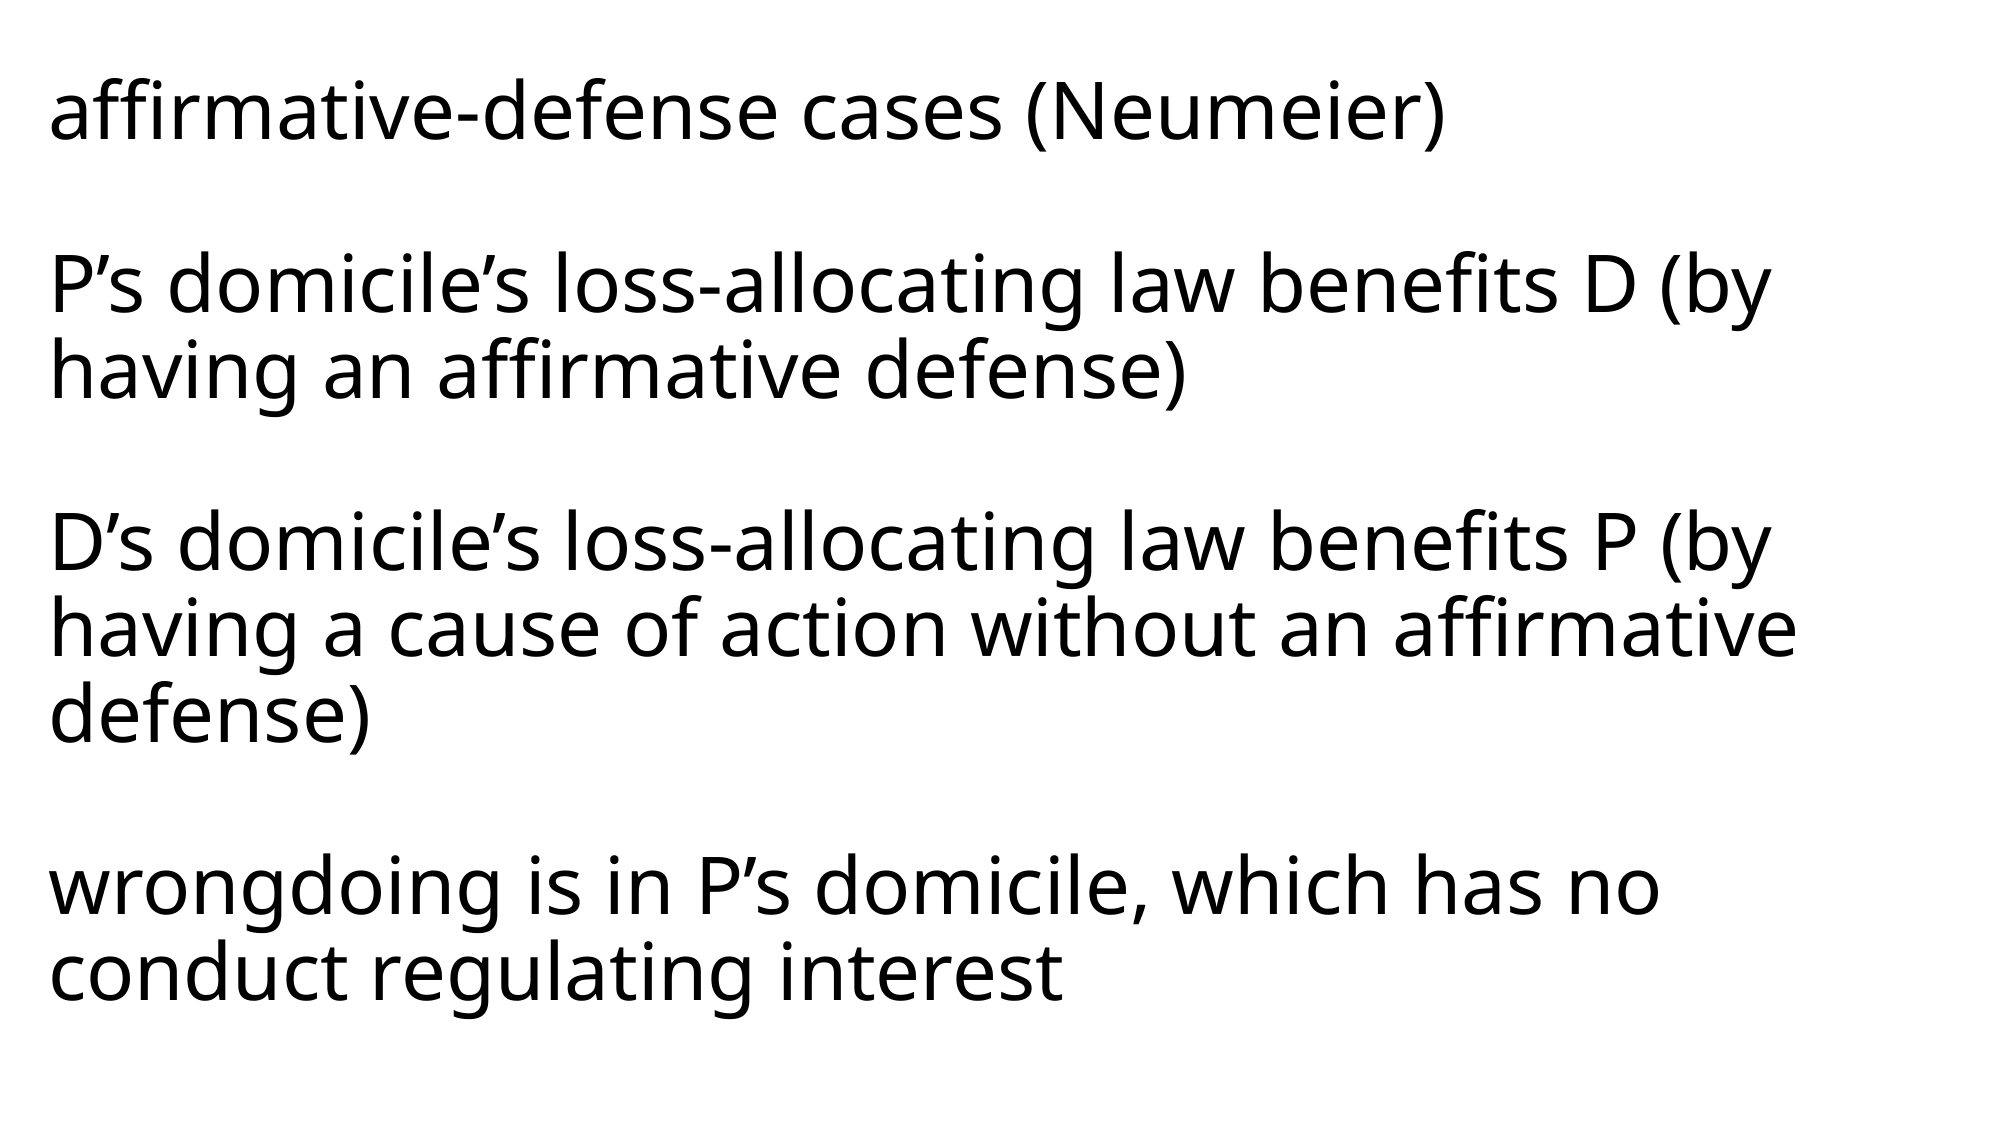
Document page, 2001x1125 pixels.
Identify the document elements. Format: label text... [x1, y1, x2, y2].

title affirmative-defense cases (Neumeier) P’s domicile’s loss-allocating law benefits D (by having an affirmative defense) D’s domicile’s loss-allocating law benefits P (by having a cause of action without an affirmative defense) wrongdoing is in P’s domicile, which has no conduct regulating interest [33, 59, 1987, 1125]
